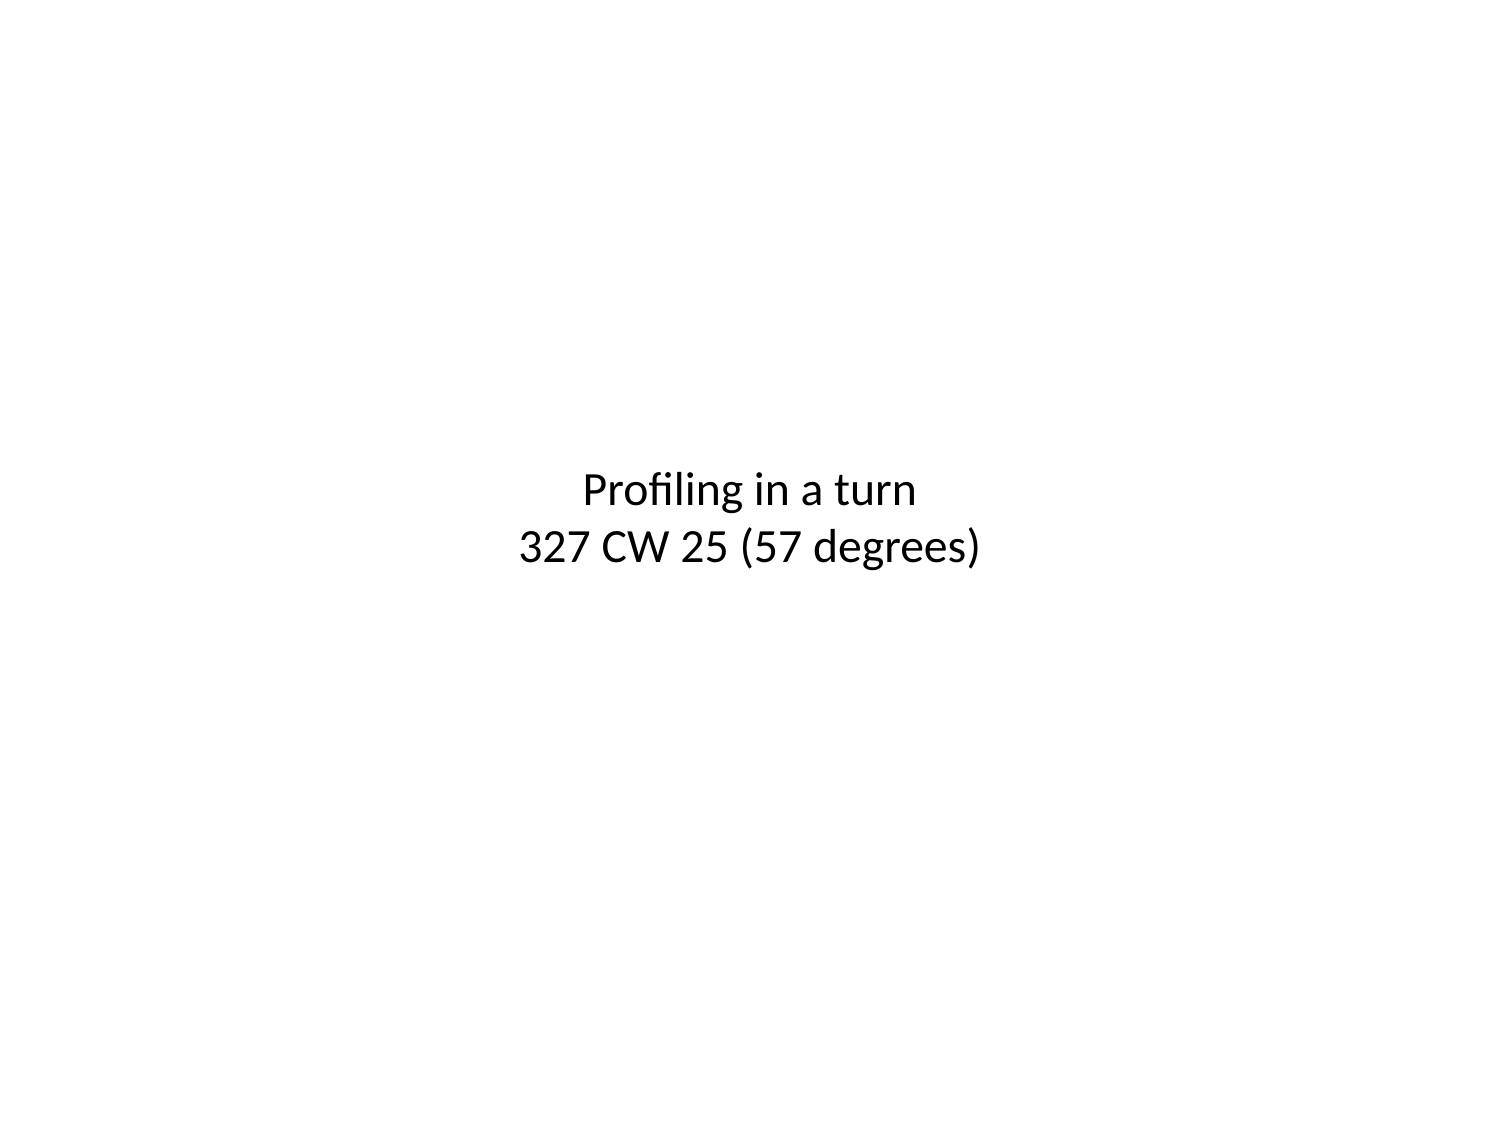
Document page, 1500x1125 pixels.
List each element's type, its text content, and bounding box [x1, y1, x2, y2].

title Profiling in a turn 327 CW 25 (57 degrees) [75, 450, 1425, 638]
